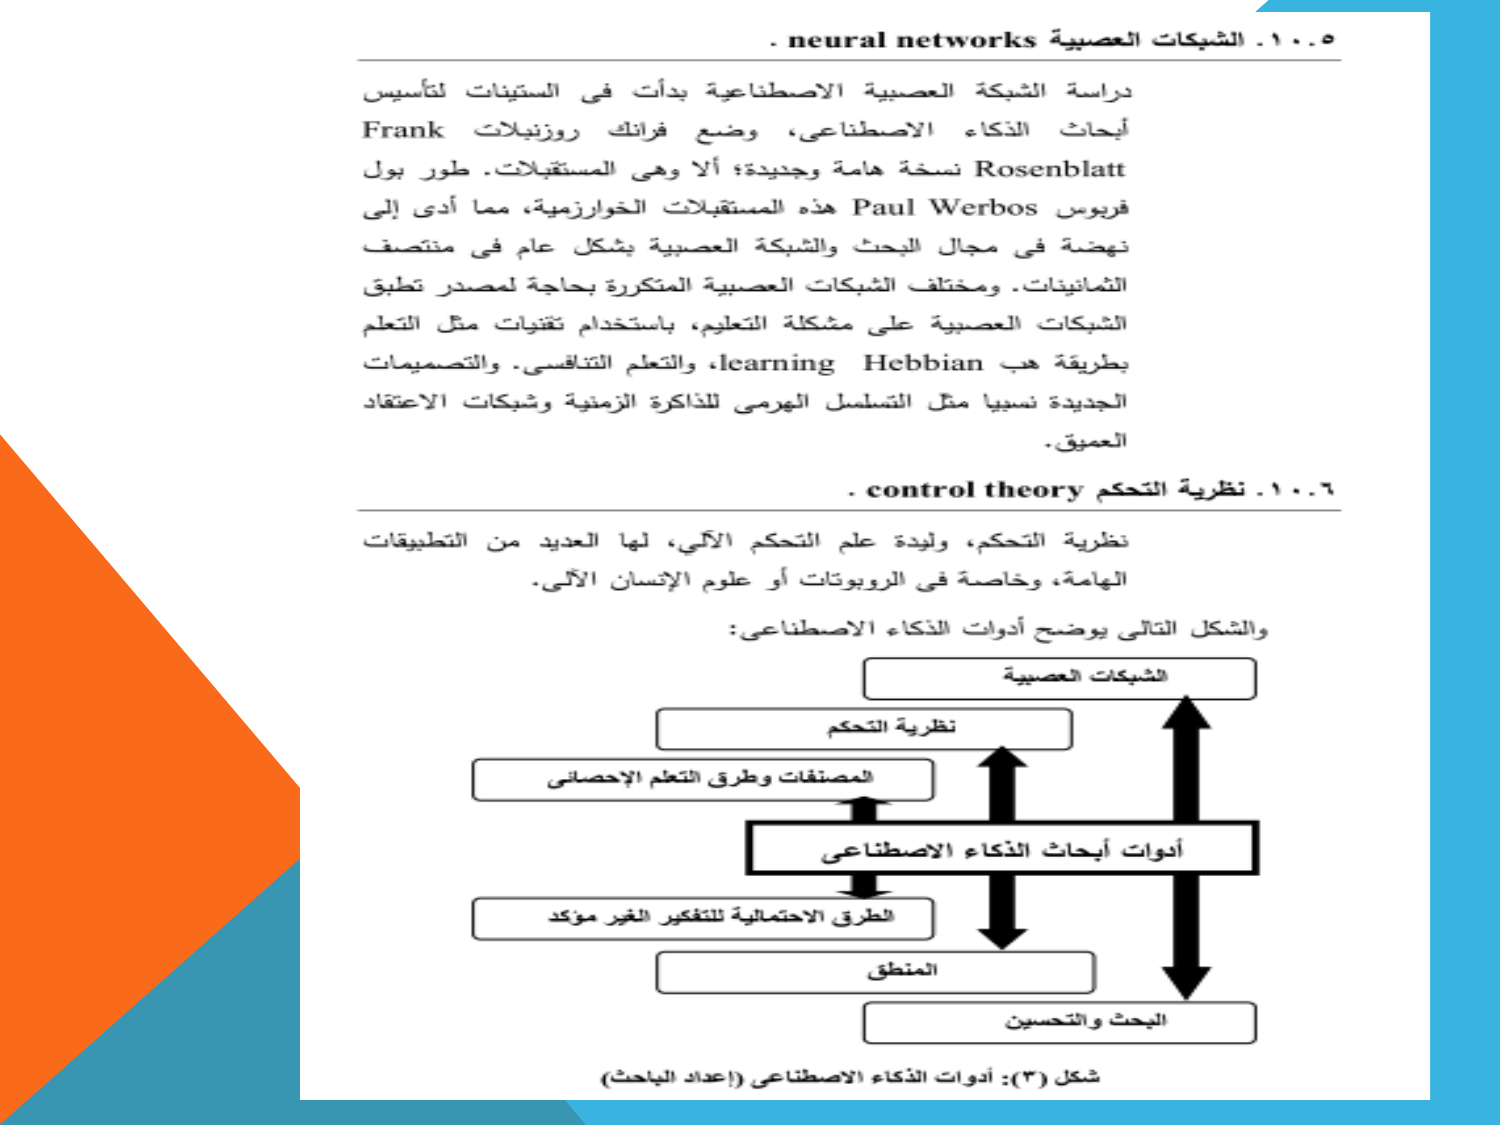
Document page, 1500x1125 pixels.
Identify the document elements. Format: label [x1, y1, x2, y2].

picture [299, 12, 1431, 1101]
